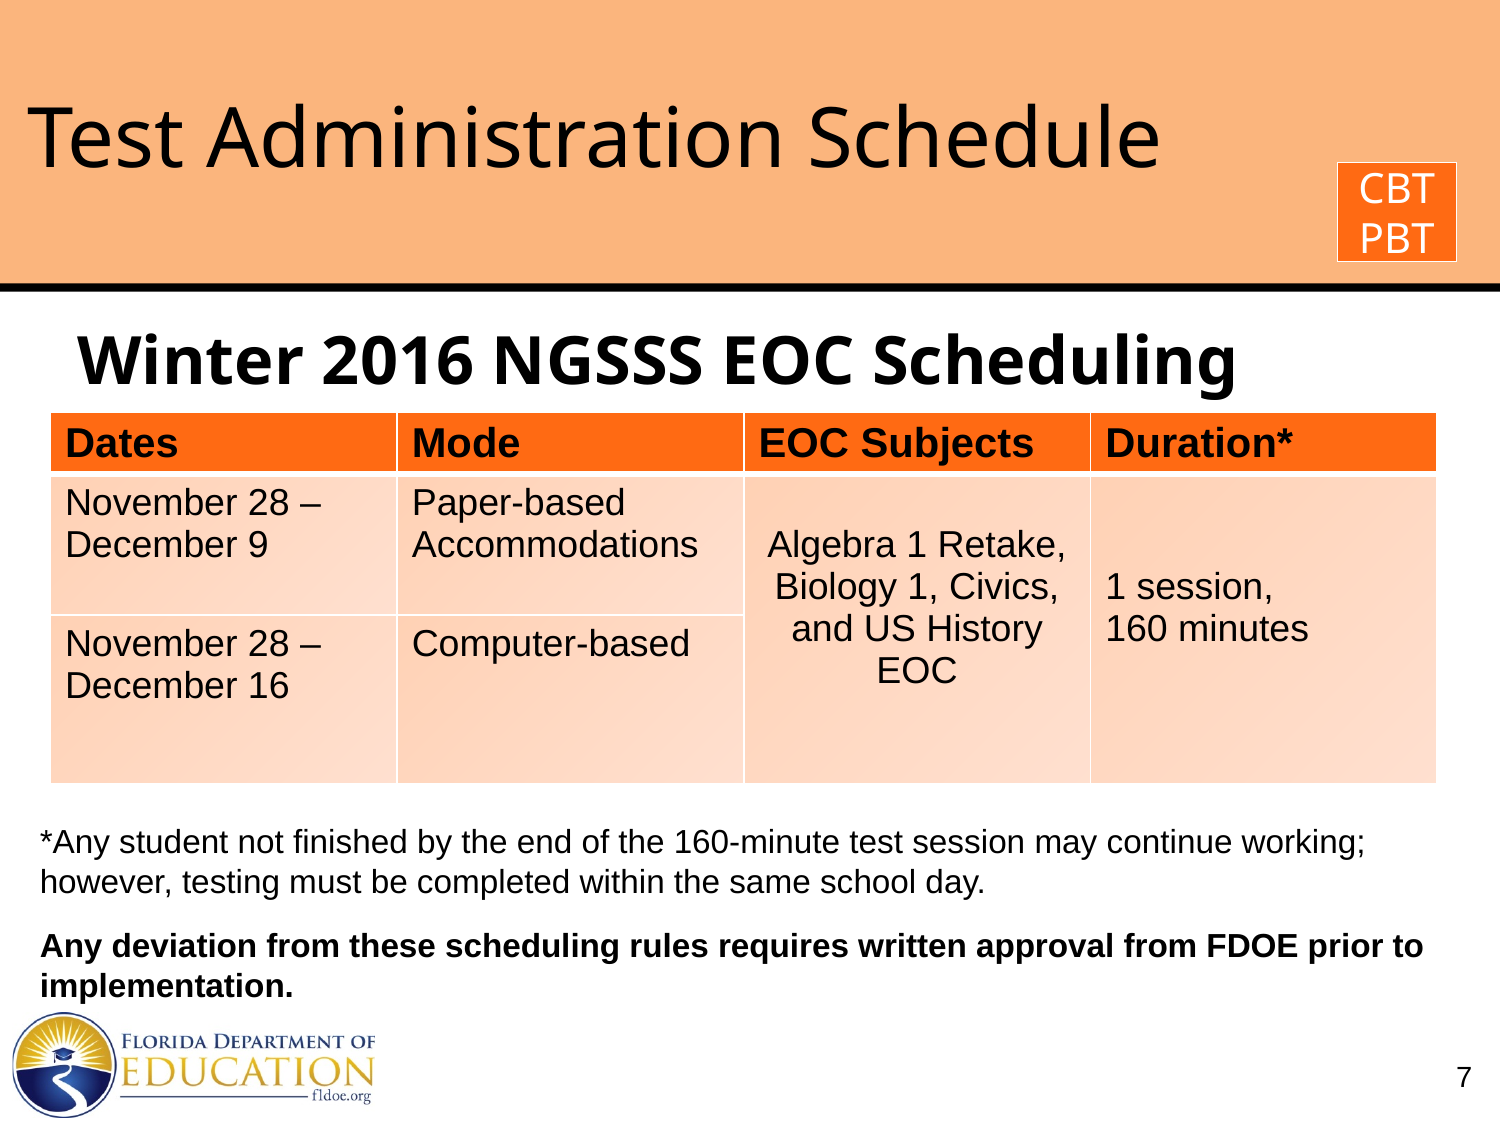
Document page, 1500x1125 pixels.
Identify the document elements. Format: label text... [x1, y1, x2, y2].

list Winter 2016 NGSSS EOC Scheduling [62, 325, 1476, 413]
text_box CBT PBT [1337, 162, 1457, 262]
table_header Duration* [1091, 413, 1436, 471]
picture [12, 1012, 375, 1118]
table_cell November 28 – December 16 [51, 616, 396, 783]
table_cell Algebra 1 Retake, Biology 1, Civics, and US History EOC [745, 477, 1090, 783]
table_header EOC Subjects [745, 413, 1090, 471]
slide_number 7 [1399, 1050, 1488, 1107]
table_cell November 28 – December 9 [51, 477, 396, 614]
text_box *Any student not finished by the end of the 160-minute test session may continue working; however, testing must be completed within the same school day. Any deviation from these scheduling rules requires written approval from FDOE prior to implementation. [24, 812, 1475, 1077]
table_cell 1 session, 160 minutes [1091, 477, 1436, 783]
table_header Mode [398, 413, 743, 471]
table_header Dates [51, 413, 396, 471]
title Test Administration Schedule [12, 24, 1488, 263]
table_cell Paper-based Accommodations [398, 477, 743, 614]
table_cell Computer-based [398, 616, 743, 783]
